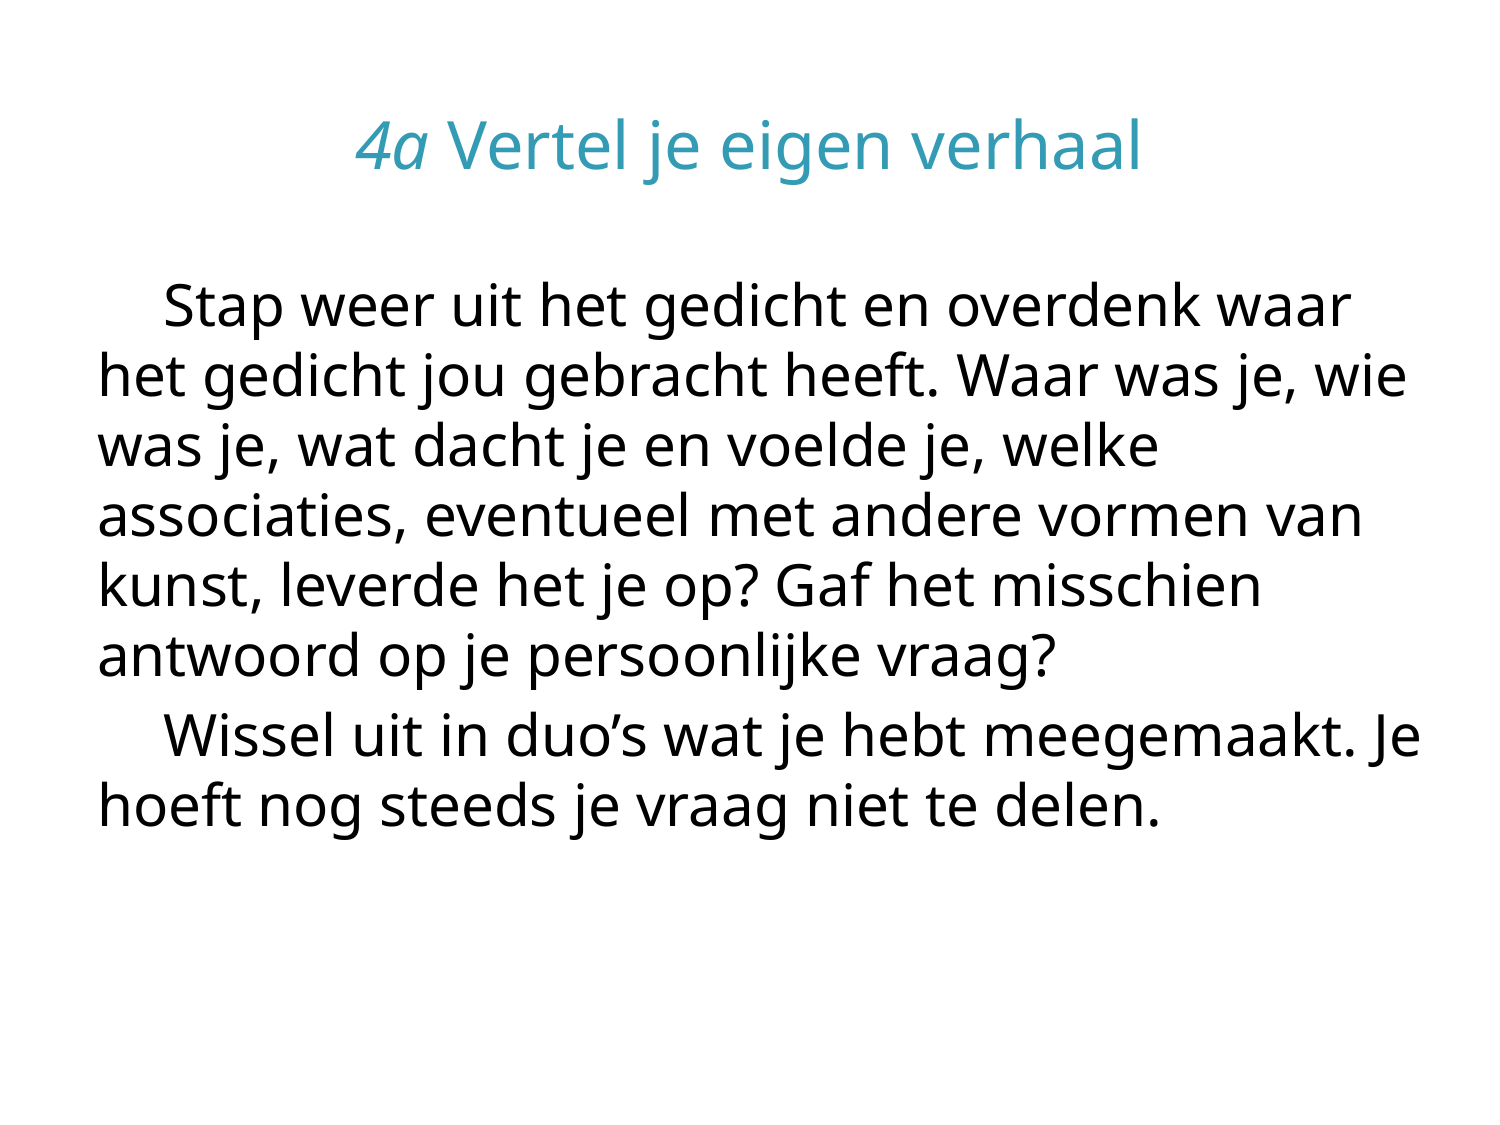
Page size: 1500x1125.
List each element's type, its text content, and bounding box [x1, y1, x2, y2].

list Stap weer uit het gedicht en overdenk waar het gedicht jou gebracht heeft. Waar was je, wie was je, wat dacht je en voelde je, welke associaties, eventueel met andere vormen van kunst, leverde het je op? Gaf het misschien antwoord op je persoonlijke vraag? Wissel uit in duo’s wat je hebt meegemaakt. Je hoeft nog steeds je vraag niet te delen. [89, 259, 1441, 1004]
title 4a Vertel je eigen verhaal [17, 0, 1483, 290]
